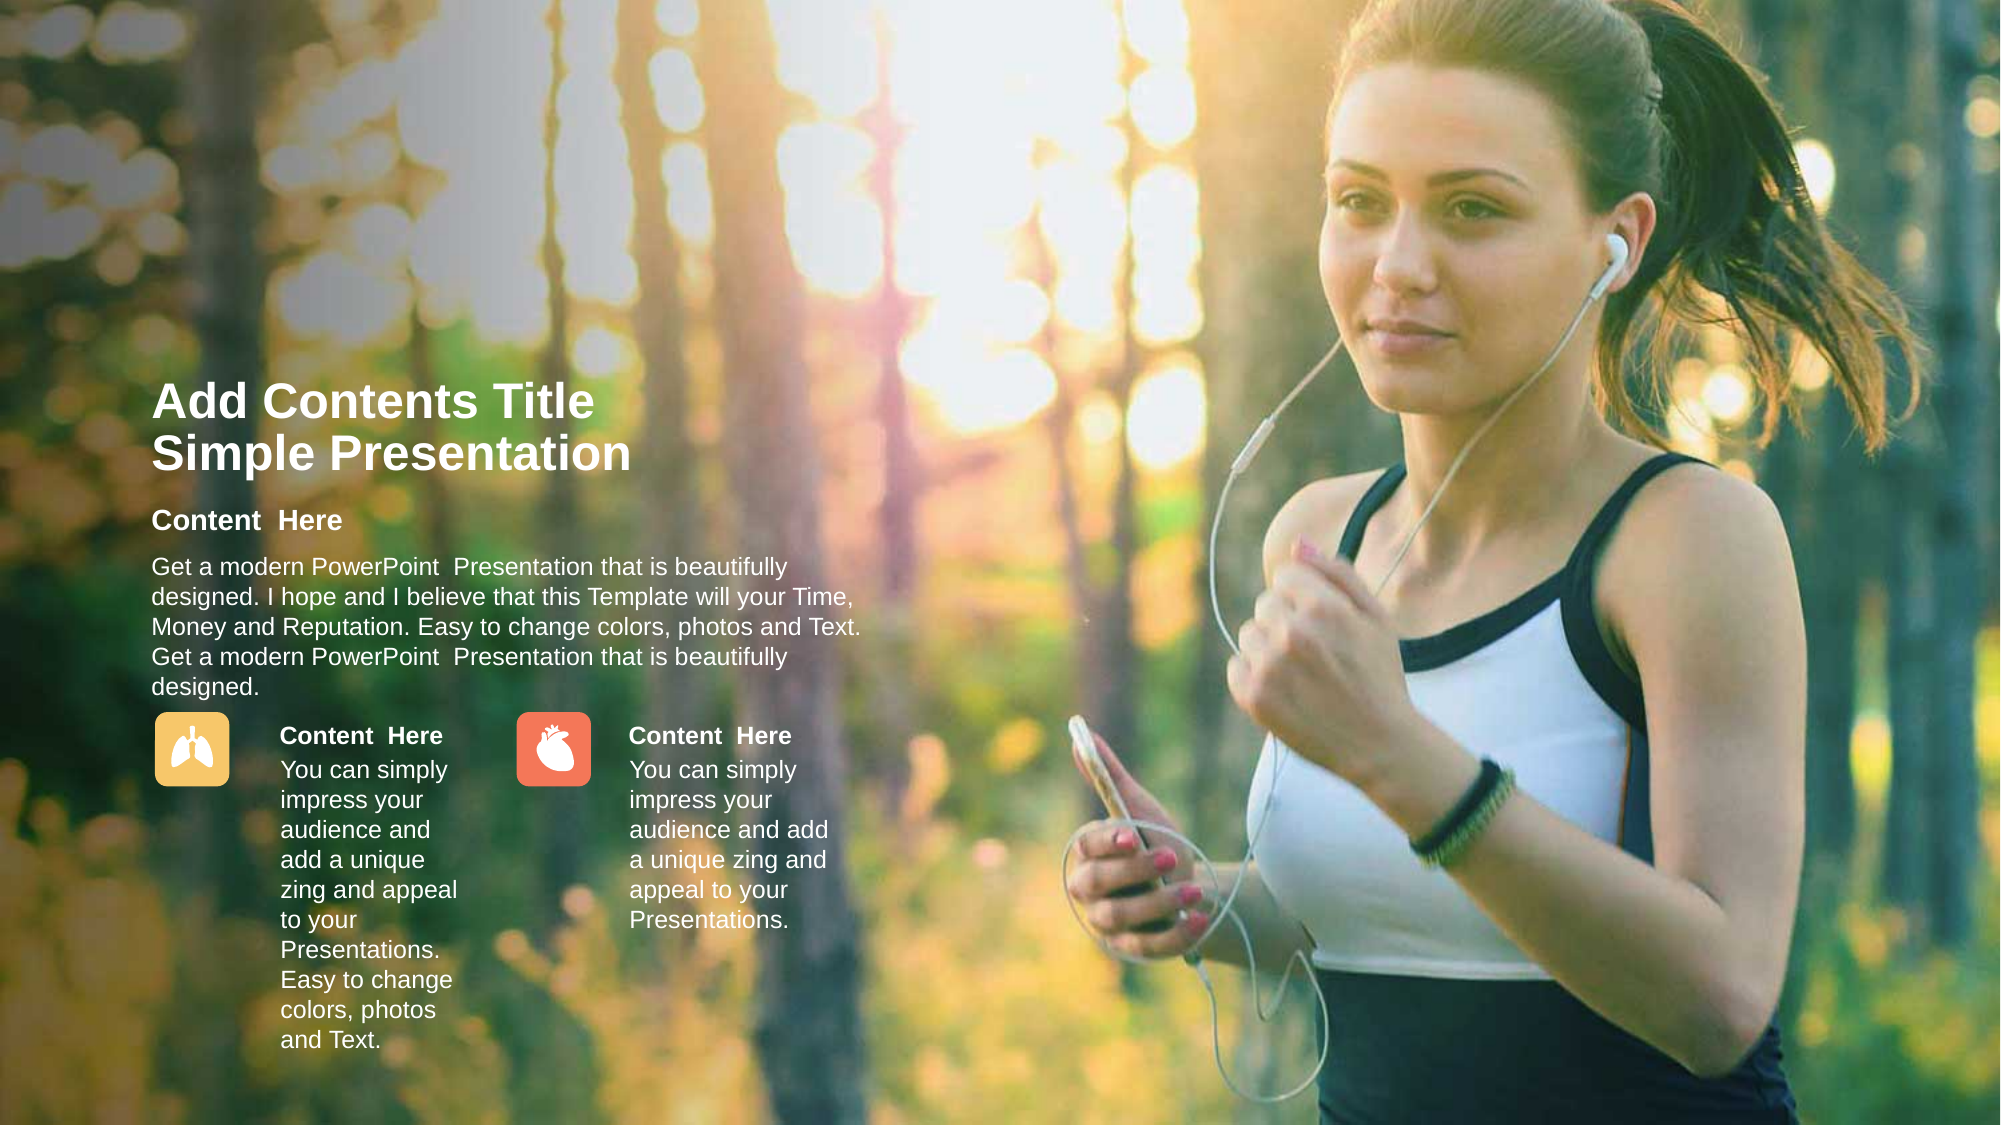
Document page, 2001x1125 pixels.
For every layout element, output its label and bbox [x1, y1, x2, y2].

text_box [515, 710, 592, 788]
text_box [535, 723, 575, 773]
picture [0, 0, 2001, 1125]
text_box [613, 712, 861, 944]
text_box [136, 493, 918, 680]
text_box [170, 724, 215, 769]
text_box [153, 710, 231, 788]
text_box [264, 712, 494, 1065]
text_box [136, 361, 791, 489]
